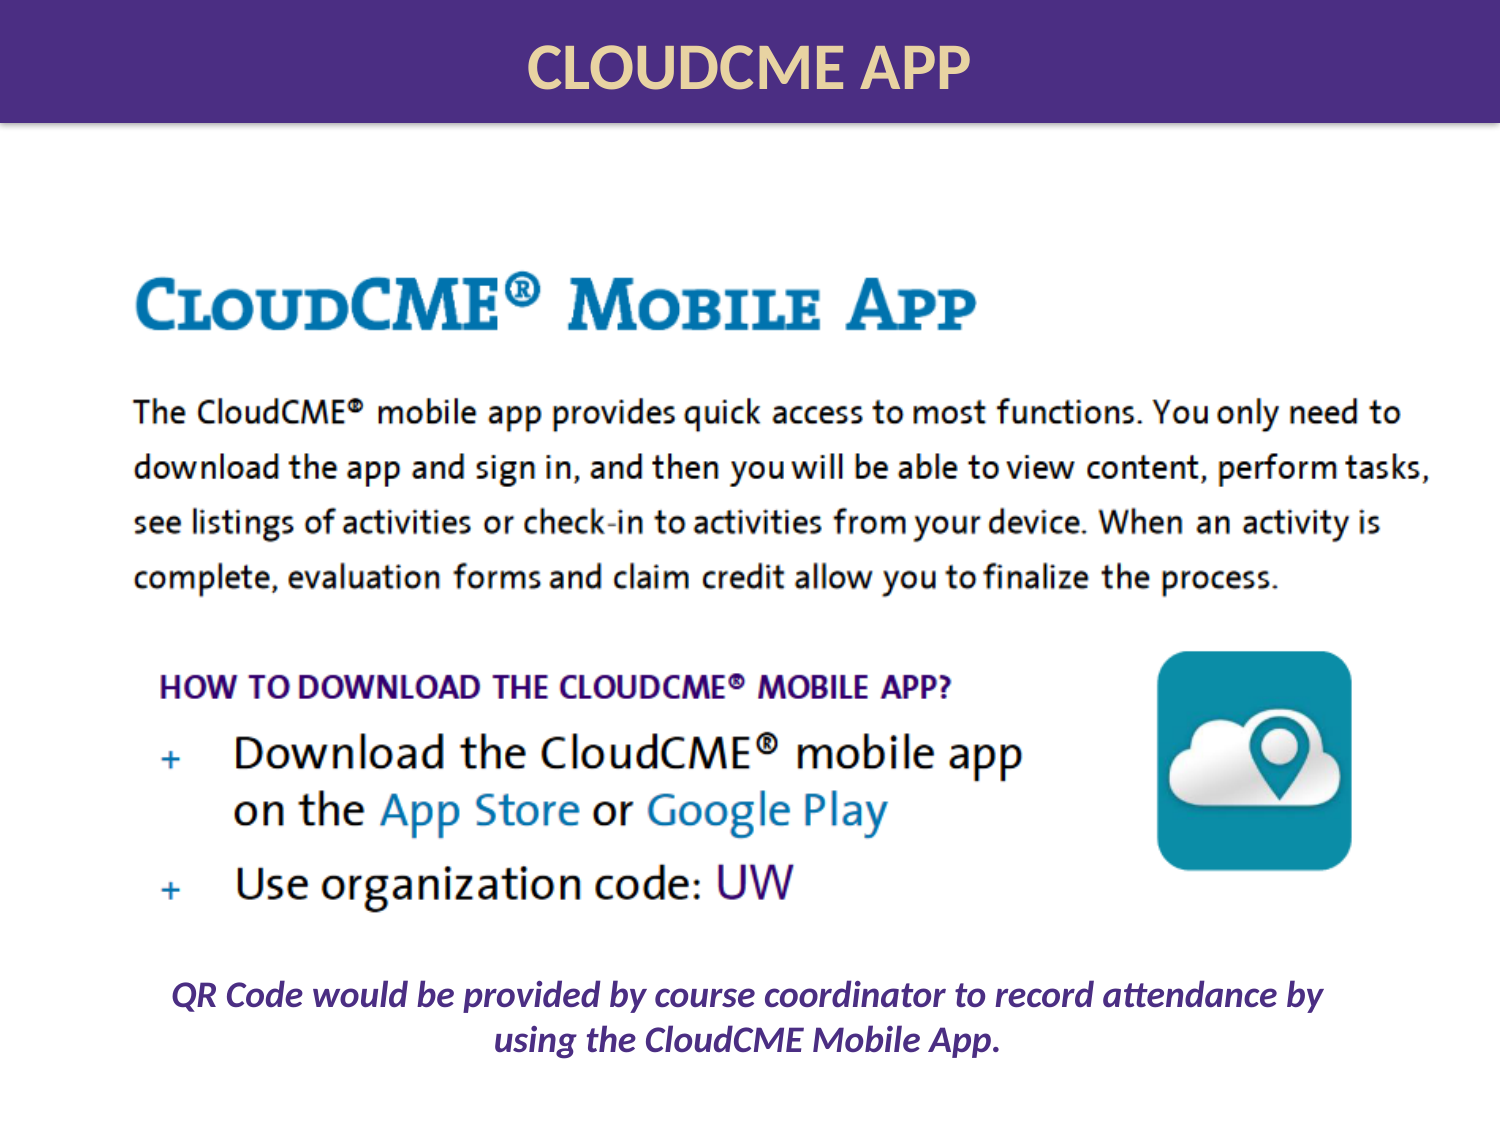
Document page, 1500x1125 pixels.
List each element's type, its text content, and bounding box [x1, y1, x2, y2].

title CloudCME App [75, 0, 1425, 125]
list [99, 218, 1451, 931]
text_box QR Code would be provided by course coordinator to record attendance by using the CloudCME Mobile App. [134, 963, 1362, 1068]
